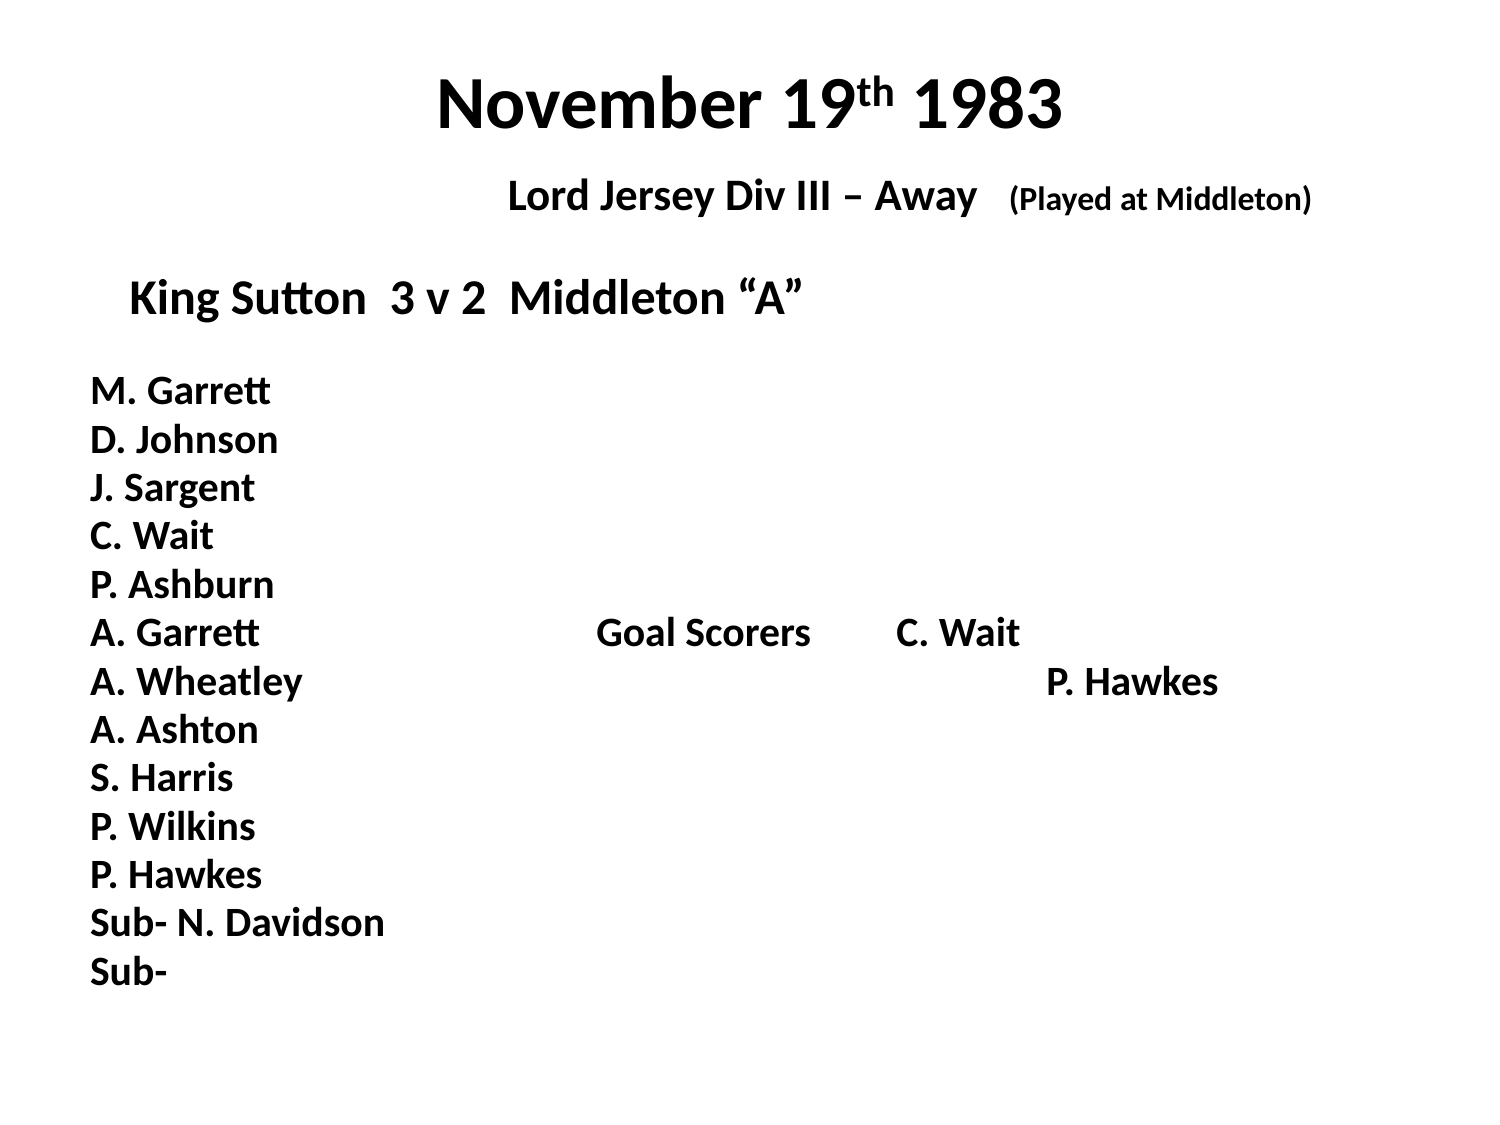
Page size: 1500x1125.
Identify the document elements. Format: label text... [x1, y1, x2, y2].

title November 19th 1983 Lord Jersey Div III – Away (Played at Middleton) [75, 45, 1425, 233]
list King Sutton 3 v 2 Middleton “A” M. Garrett D. Johnson J. Sargent C. Wait P. Ashburn A. Garrett Goal Scorers C. Wait A. Wheatley P. Hawkes A. Ashton S. Harris P. Wilkins P. Hawkes Sub- N. Davidson Sub- [75, 262, 1425, 1005]
